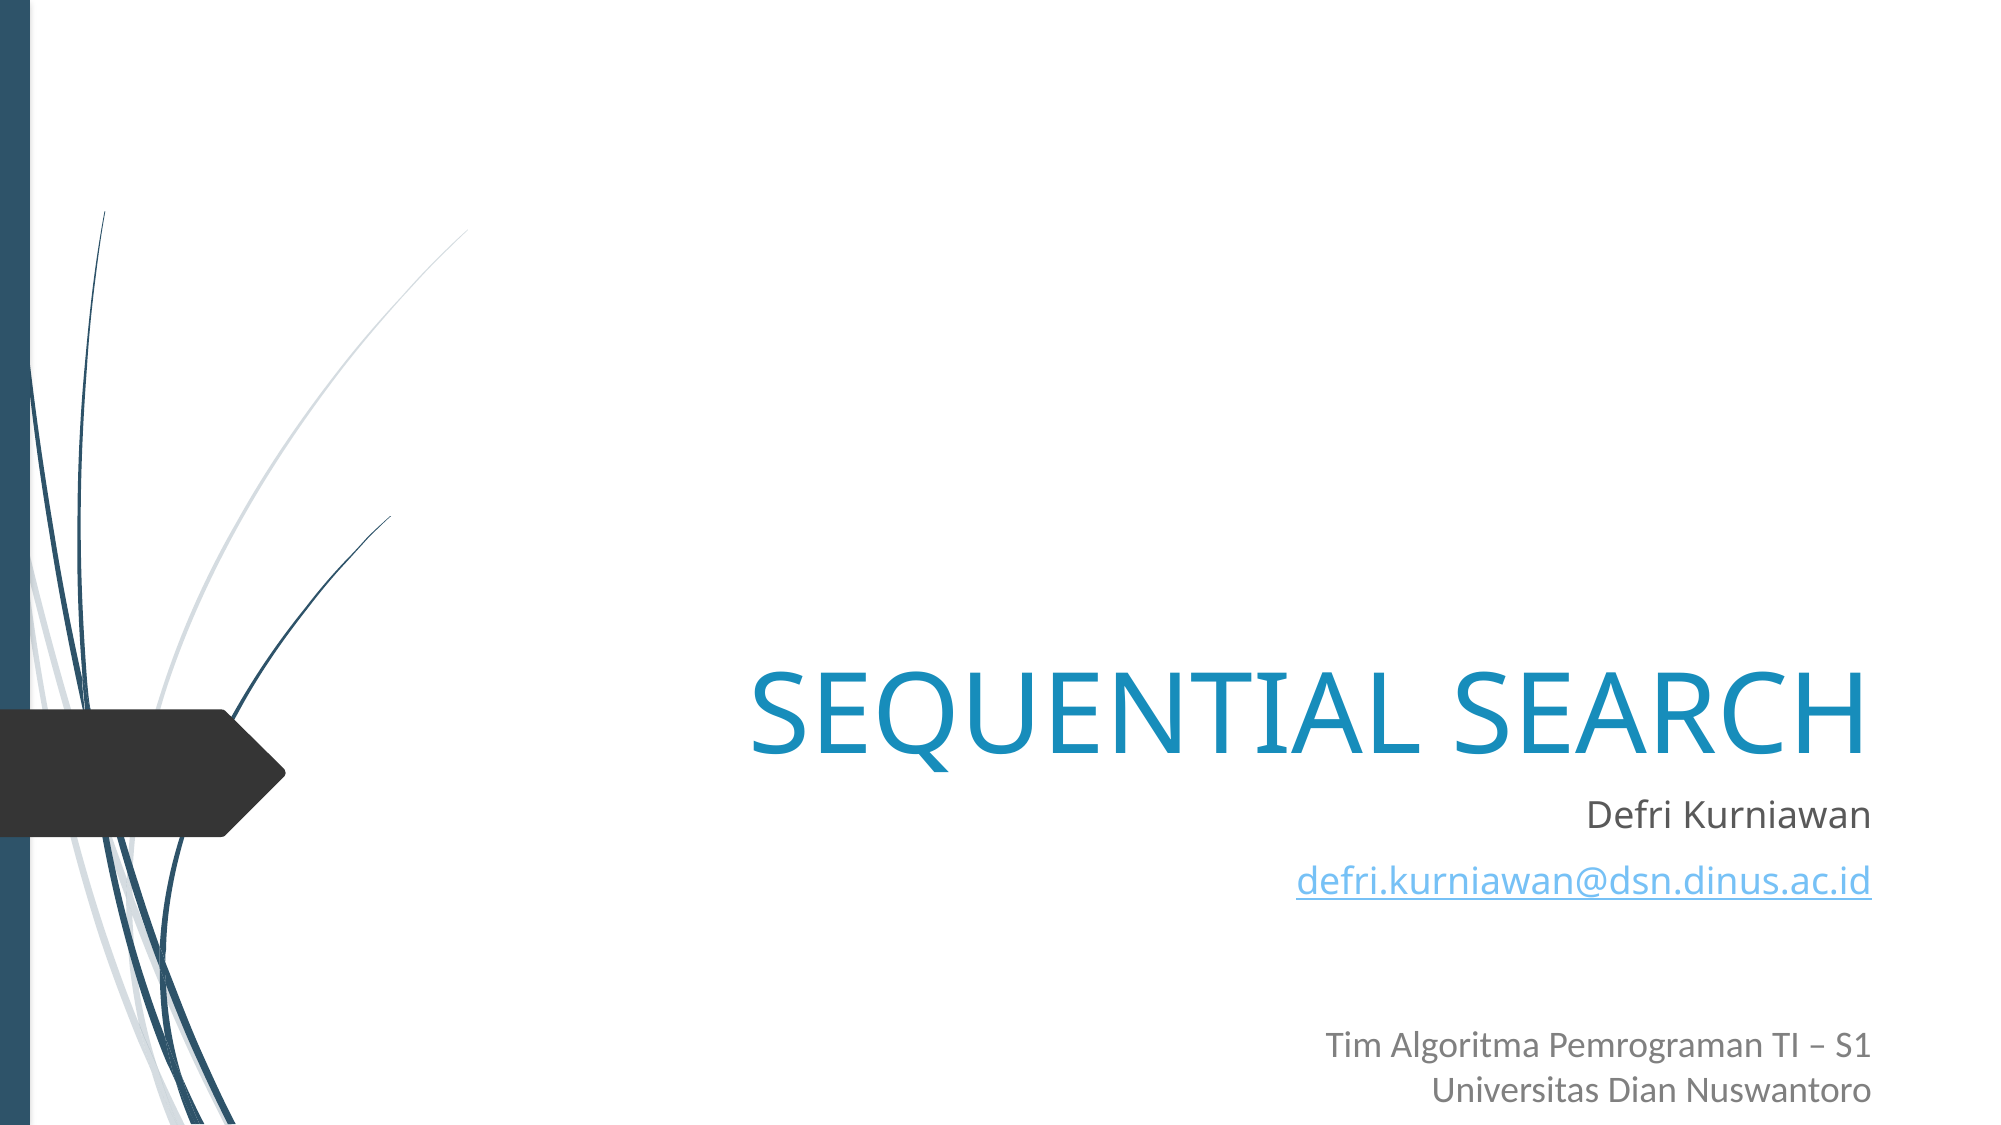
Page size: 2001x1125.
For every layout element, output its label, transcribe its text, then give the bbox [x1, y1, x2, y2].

subtitle Defri Kurniawan defri.kurniawan@dsn.dinus.ac.id [424, 783, 1888, 969]
title SEQUENTIAL SEARCH [424, 412, 1888, 783]
